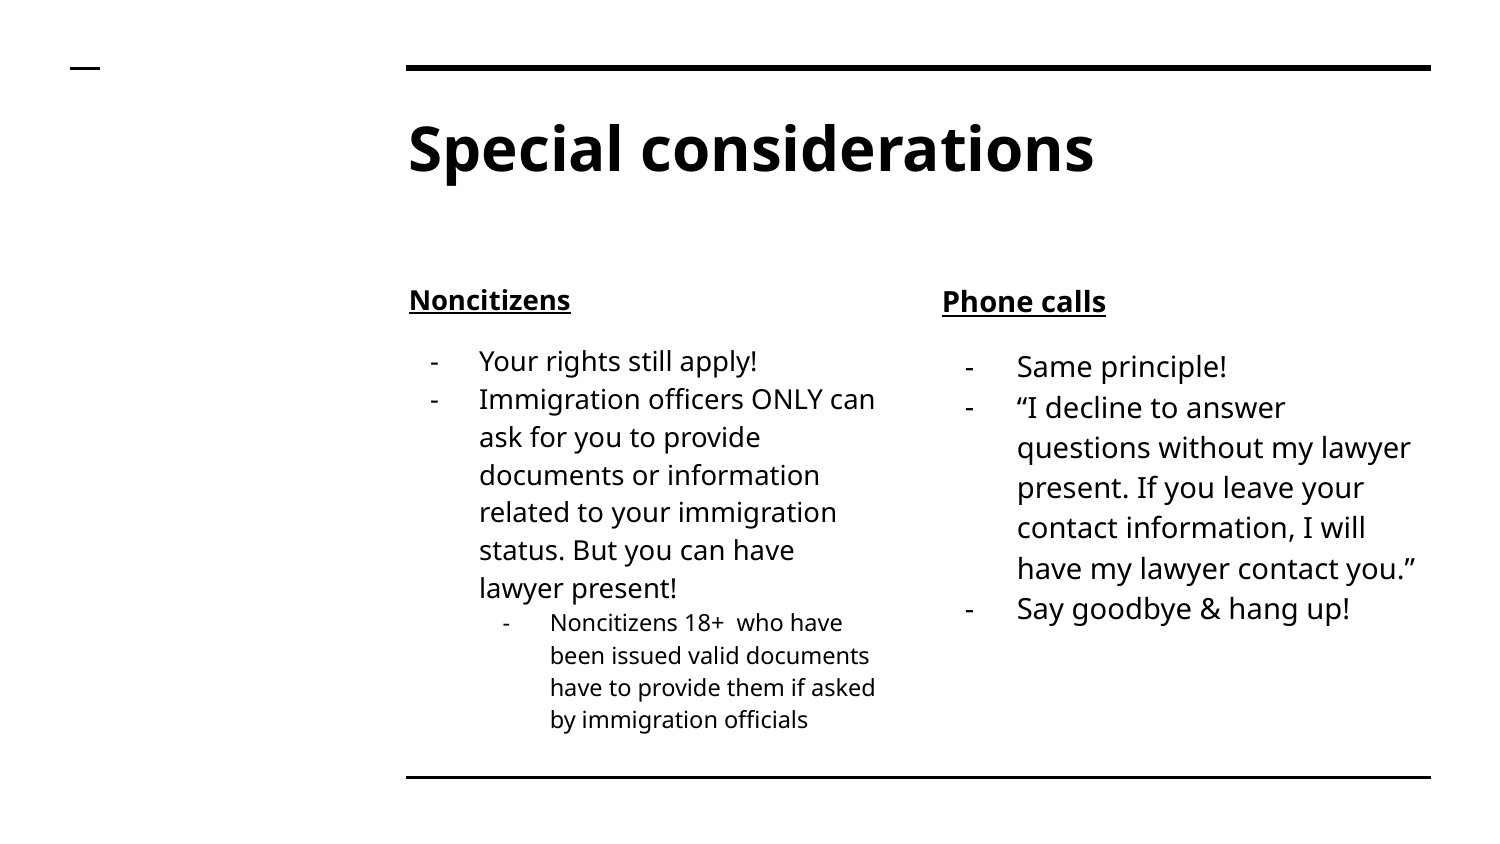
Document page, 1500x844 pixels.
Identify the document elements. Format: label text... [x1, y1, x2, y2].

title Special considerations [393, 94, 1431, 199]
list Noncitizens Your rights still apply! Immigration officers ONLY can ask for you to provide documents or information related to your immigration status. But you can have lawyer present! Noncitizens 18+ who have been issued valid documents have to provide them if asked by immigration officials [393, 262, 898, 756]
list Phone calls Same principle! “I decline to answer questions without my lawyer present. If you leave your contact information, I will have my lawyer contact you.” Say goodbye & hang up! [926, 262, 1431, 756]
